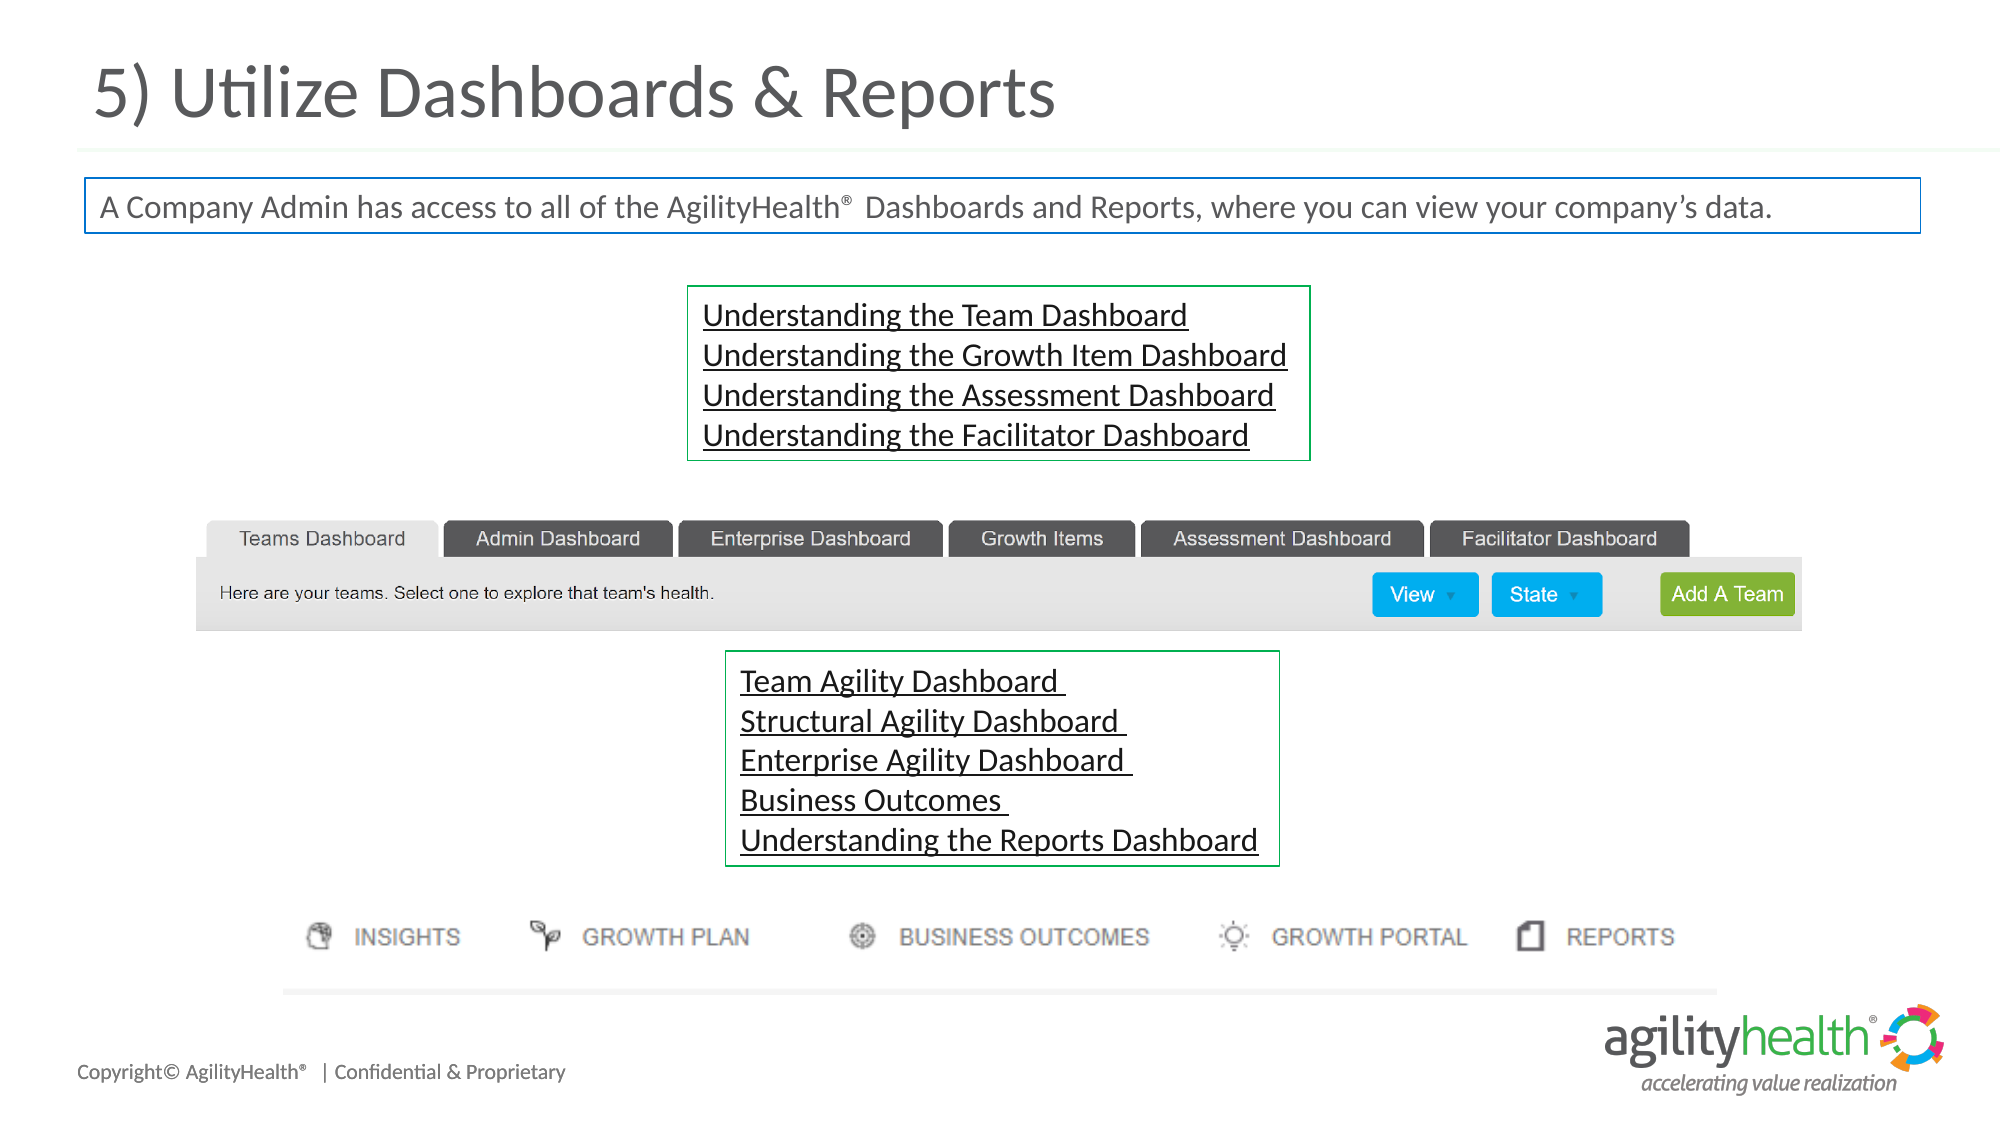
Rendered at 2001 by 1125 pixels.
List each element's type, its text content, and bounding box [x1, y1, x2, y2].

text_box A Company Admin has access to all of the AgilityHealth® Dashboards and Reports, where you can view your company’s data. [84, 178, 1921, 233]
text_box Understanding the Team Dashboard Understanding the Growth Item Dashboard Understanding the Assessment Dashboard Understanding the Facilitator Dashboard [687, 286, 1311, 461]
title 5) Utilize Dashboards & Reports [77, 41, 1921, 146]
picture [1605, 1004, 1944, 1100]
text_box Team Agility Dashboard Structural Agility Dashboard Enterprise Agility Dashboard Business Outcomes Understanding the Reports Dashboard [725, 651, 1280, 866]
picture [196, 512, 1802, 631]
picture [283, 888, 1717, 995]
